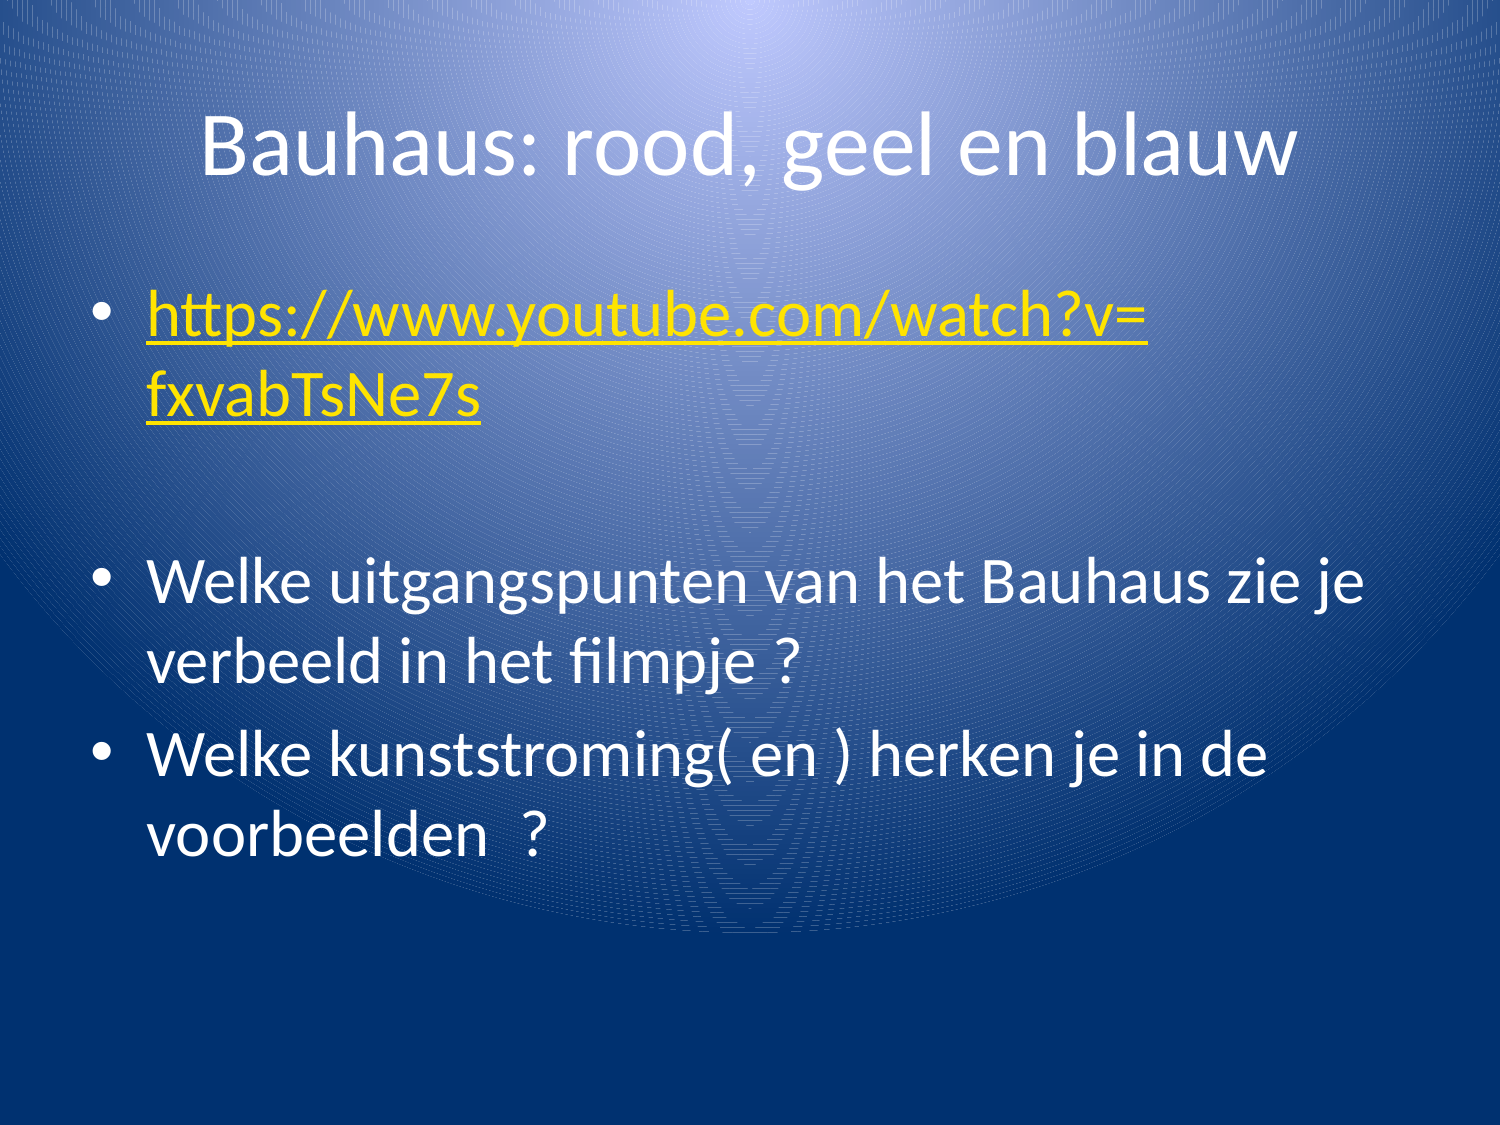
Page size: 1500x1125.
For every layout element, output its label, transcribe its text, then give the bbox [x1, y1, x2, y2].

title Bauhaus: rood, geel en blauw [75, 45, 1425, 233]
list https://www.youtube.com/watch?v=fxvabTsNe7s Welke uitgangspunten van het Bauhaus zie je verbeeld in het filmpje ? Welke kunststroming( en ) herken je in de voorbeelden ? [75, 262, 1425, 1005]
